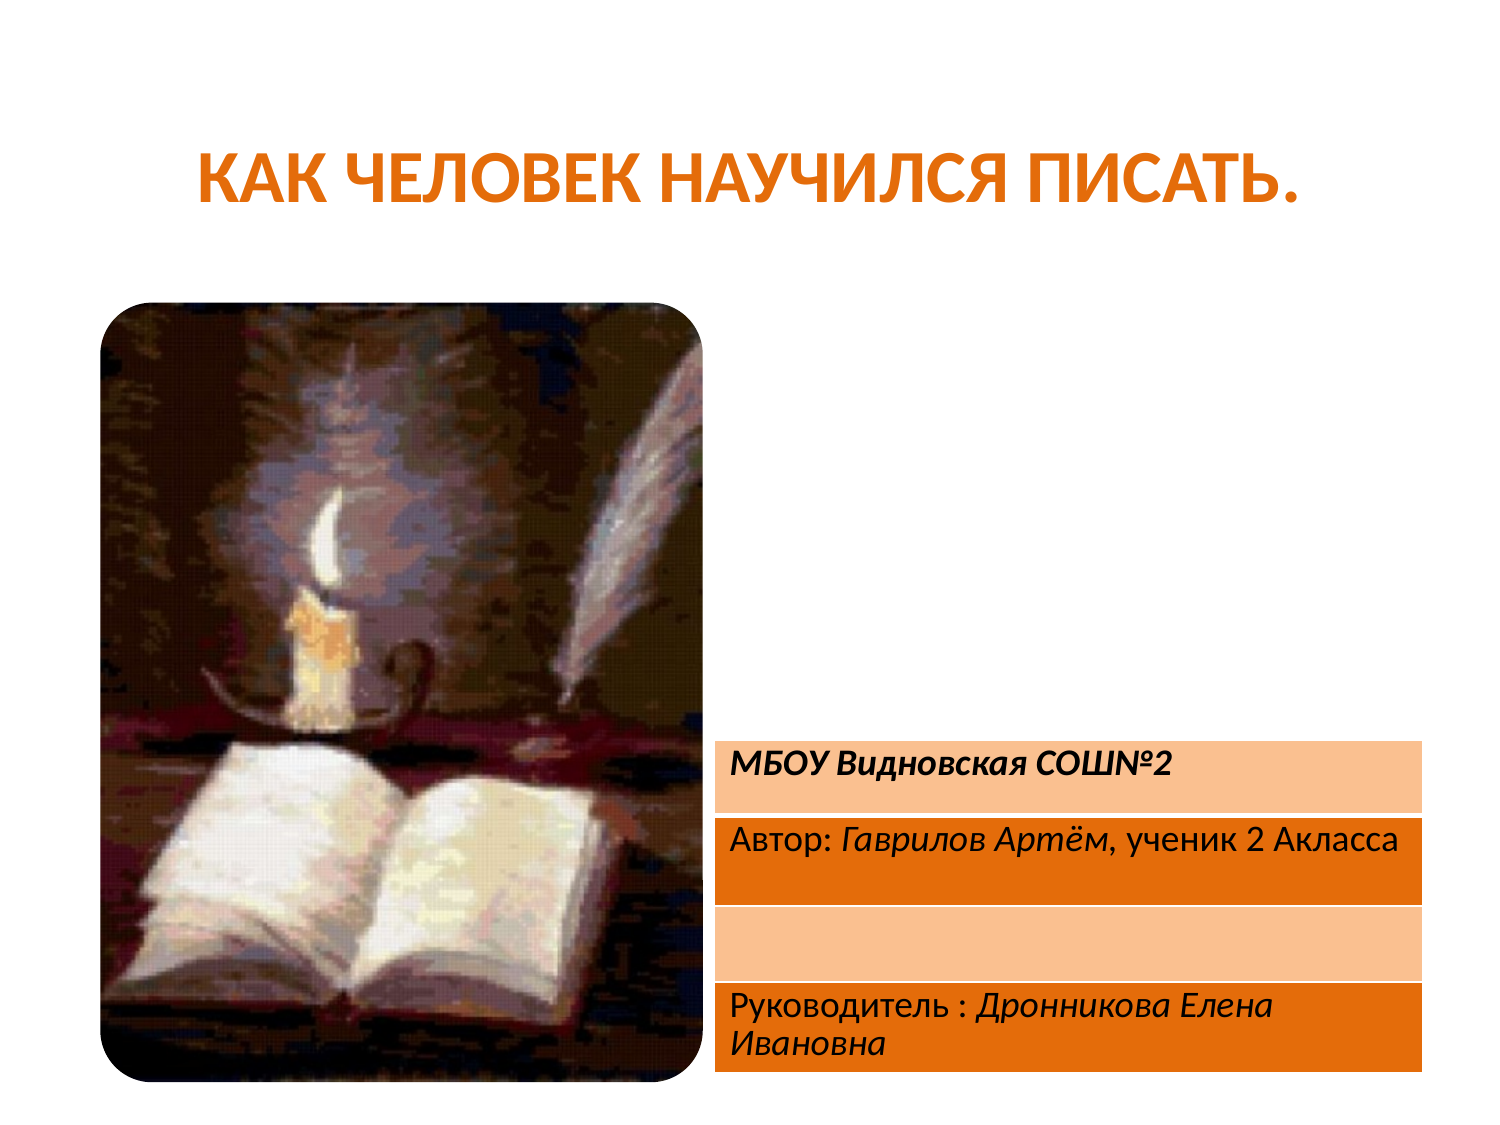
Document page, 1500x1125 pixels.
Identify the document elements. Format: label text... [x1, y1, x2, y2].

table_cell Автор: Гаврилов Артём, ученик 2 Акласса [715, 818, 1422, 905]
picture [100, 302, 703, 1083]
table_cell Руководитель : Дронникова Елена Ивановна [715, 983, 1422, 1072]
table_cell [715, 907, 1422, 981]
title Как человек научился писать. [76, 30, 1424, 315]
table_header МБОУ Видновская СОШ№2 [715, 741, 1422, 813]
